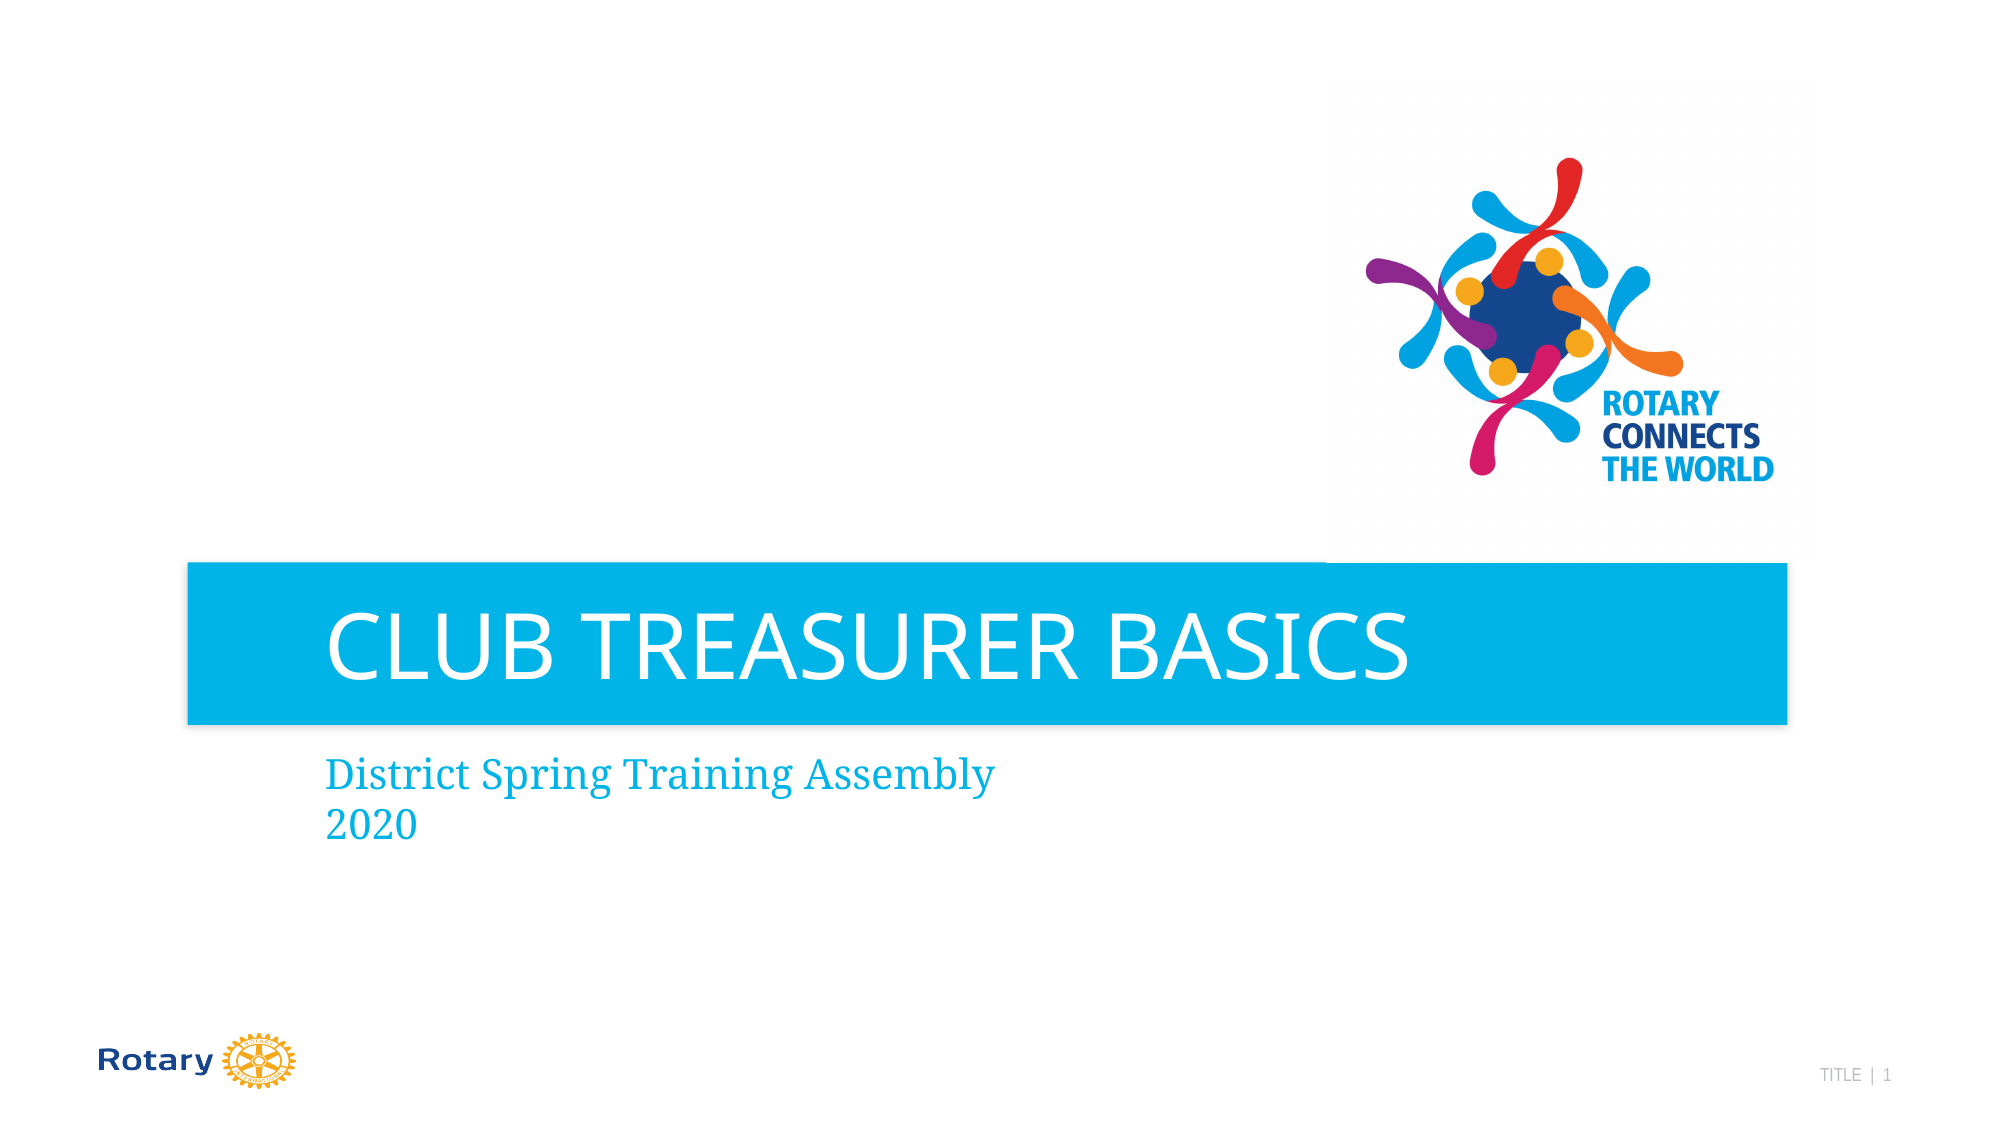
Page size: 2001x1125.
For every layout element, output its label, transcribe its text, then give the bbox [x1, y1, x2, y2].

picture [99, 1033, 296, 1089]
text_box [187, 562, 1788, 725]
text_box CLUB TREASURER BASICS District Spring Training Assembly 2020 [324, 587, 1450, 950]
picture [1325, 75, 1813, 563]
